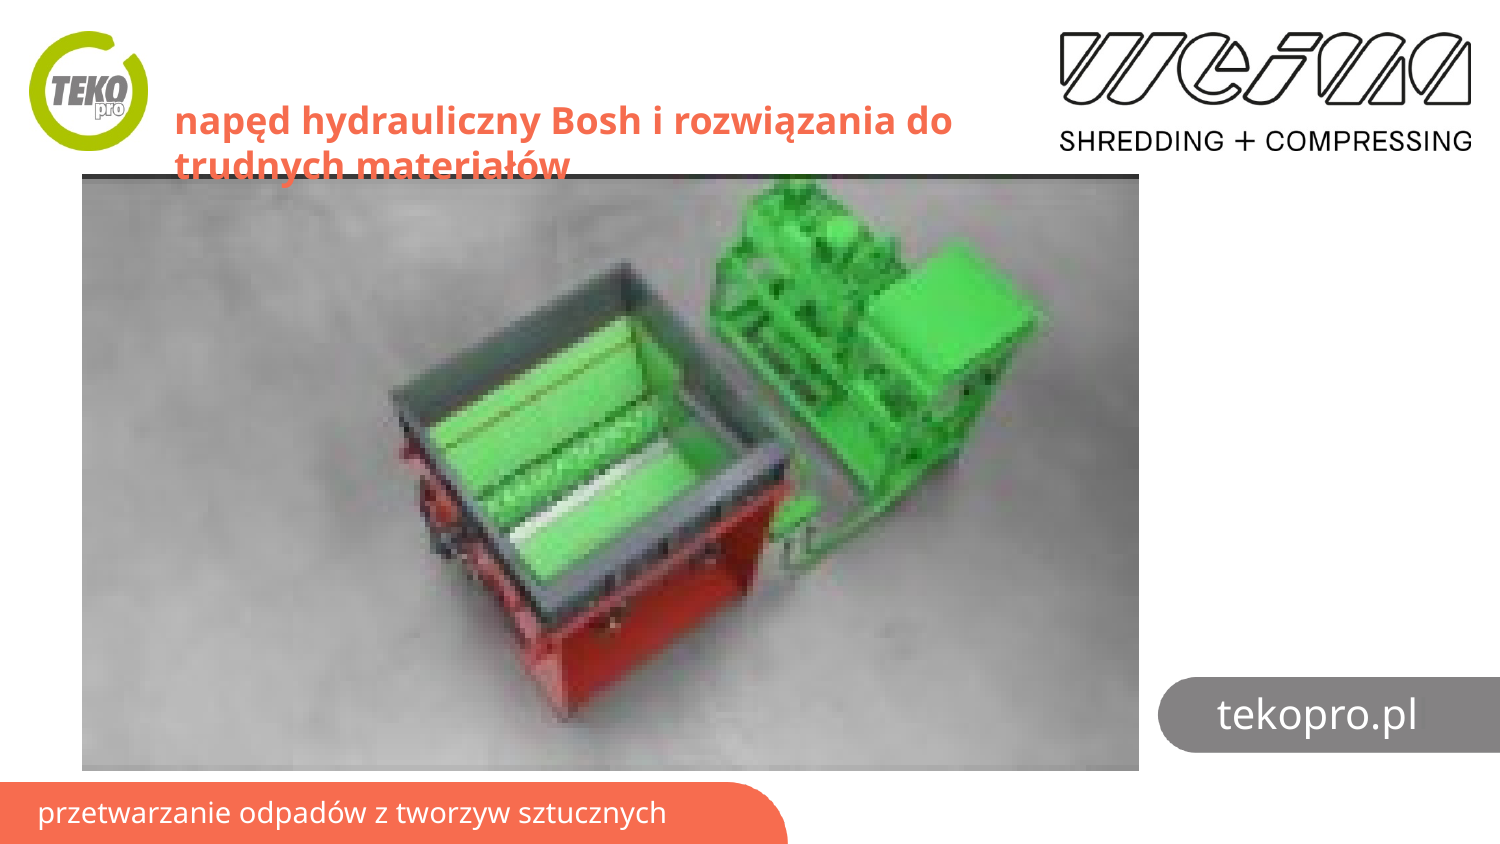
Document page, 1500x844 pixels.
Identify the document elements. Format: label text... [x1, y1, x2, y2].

text_box napęd hydrauliczny Bosh i rozwiązania do trudnych materiałów [848, 89, 1061, 172]
picture [0, 0, 1500, 844]
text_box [81, 173, 1140, 772]
picture [1060, 32, 1471, 151]
